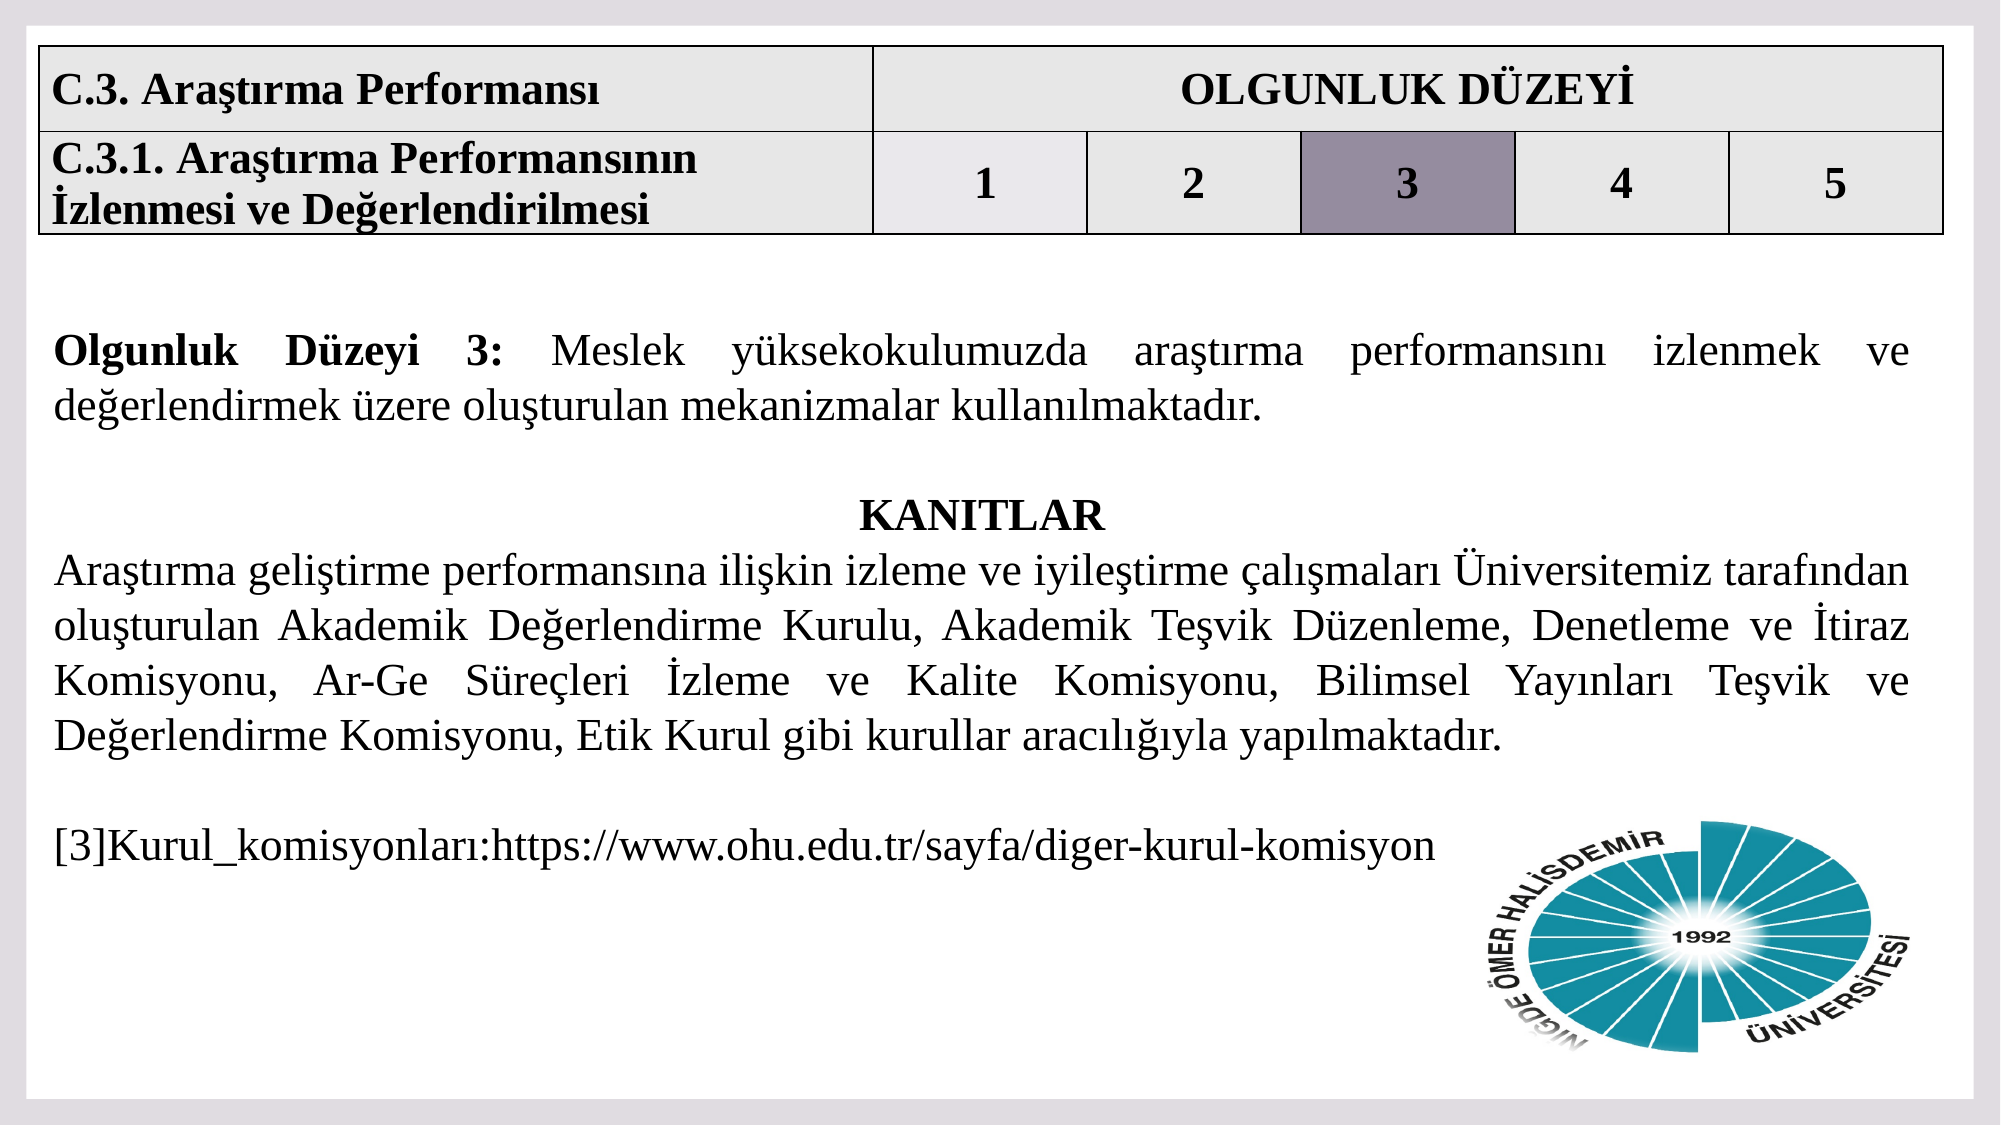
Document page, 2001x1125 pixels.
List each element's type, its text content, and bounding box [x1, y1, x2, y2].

text_box Olgunluk Düzeyi 3: Meslek yüksekokulumuzda araştırma performansını izlenmek ve değerlendirmek üzere oluşturulan mekanizmalar kullanılmaktadır. KANITLAR Araştırma geliştirme performansına ilişkin izleme ve iyileştirme çalışmaları Üniversitemiz tarafından oluşturulan Akademik Değerlendirme Kurulu, Akademik Teşvik Düzenleme, Denetleme ve İtiraz Komisyonu, Ar-Ge Süreçleri İzleme ve Kalite Komisyonu, Bilimsel Yayınları Teşvik ve Değerlendirme Komisyonu, Etik Kurul gibi kurullar aracılığıyla yapılmaktadır. [3]Kurul_komisyonları:https://www.ohu.edu.tr/sayfa/diger-kurul-komisyon [38, 312, 1926, 877]
table_header OLGUNLUK DÜZEYİ [874, 47, 1942, 131]
table_cell 3 [1302, 132, 1514, 233]
table_cell 1 [874, 132, 1086, 233]
table_cell C.3.1. Araştırma Performansının İzlenmesi ve Değerlendirilmesi [40, 132, 872, 233]
table_cell 2 [1088, 132, 1300, 233]
table_cell 5 [1730, 132, 1942, 233]
table_cell 4 [1516, 132, 1728, 233]
table_header C.3. Araştırma Performansı [40, 47, 872, 131]
picture [1437, 794, 1960, 1079]
